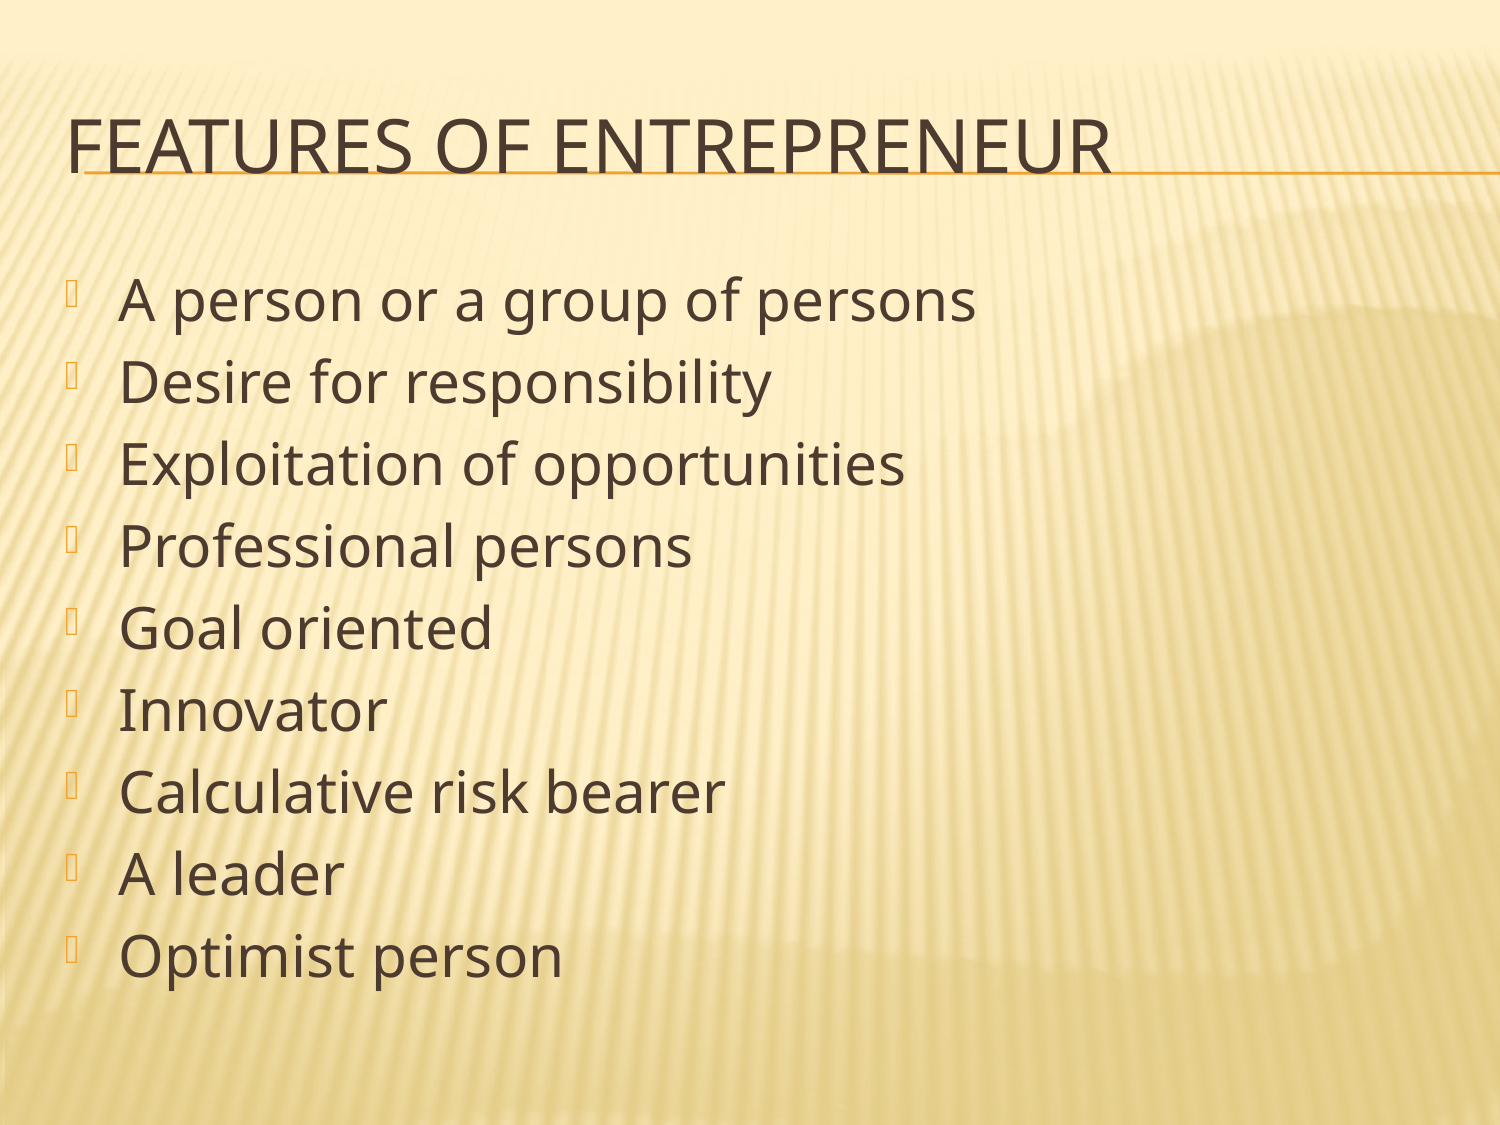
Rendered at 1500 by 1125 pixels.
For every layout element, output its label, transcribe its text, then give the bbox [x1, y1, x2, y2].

title Features Of Entrepreneur [50, 75, 1475, 213]
list A person or a group of persons Desire for responsibility Exploitation of opportunities Professional persons Goal oriented Innovator Calculative risk bearer A leader Optimist person [50, 254, 1475, 998]
